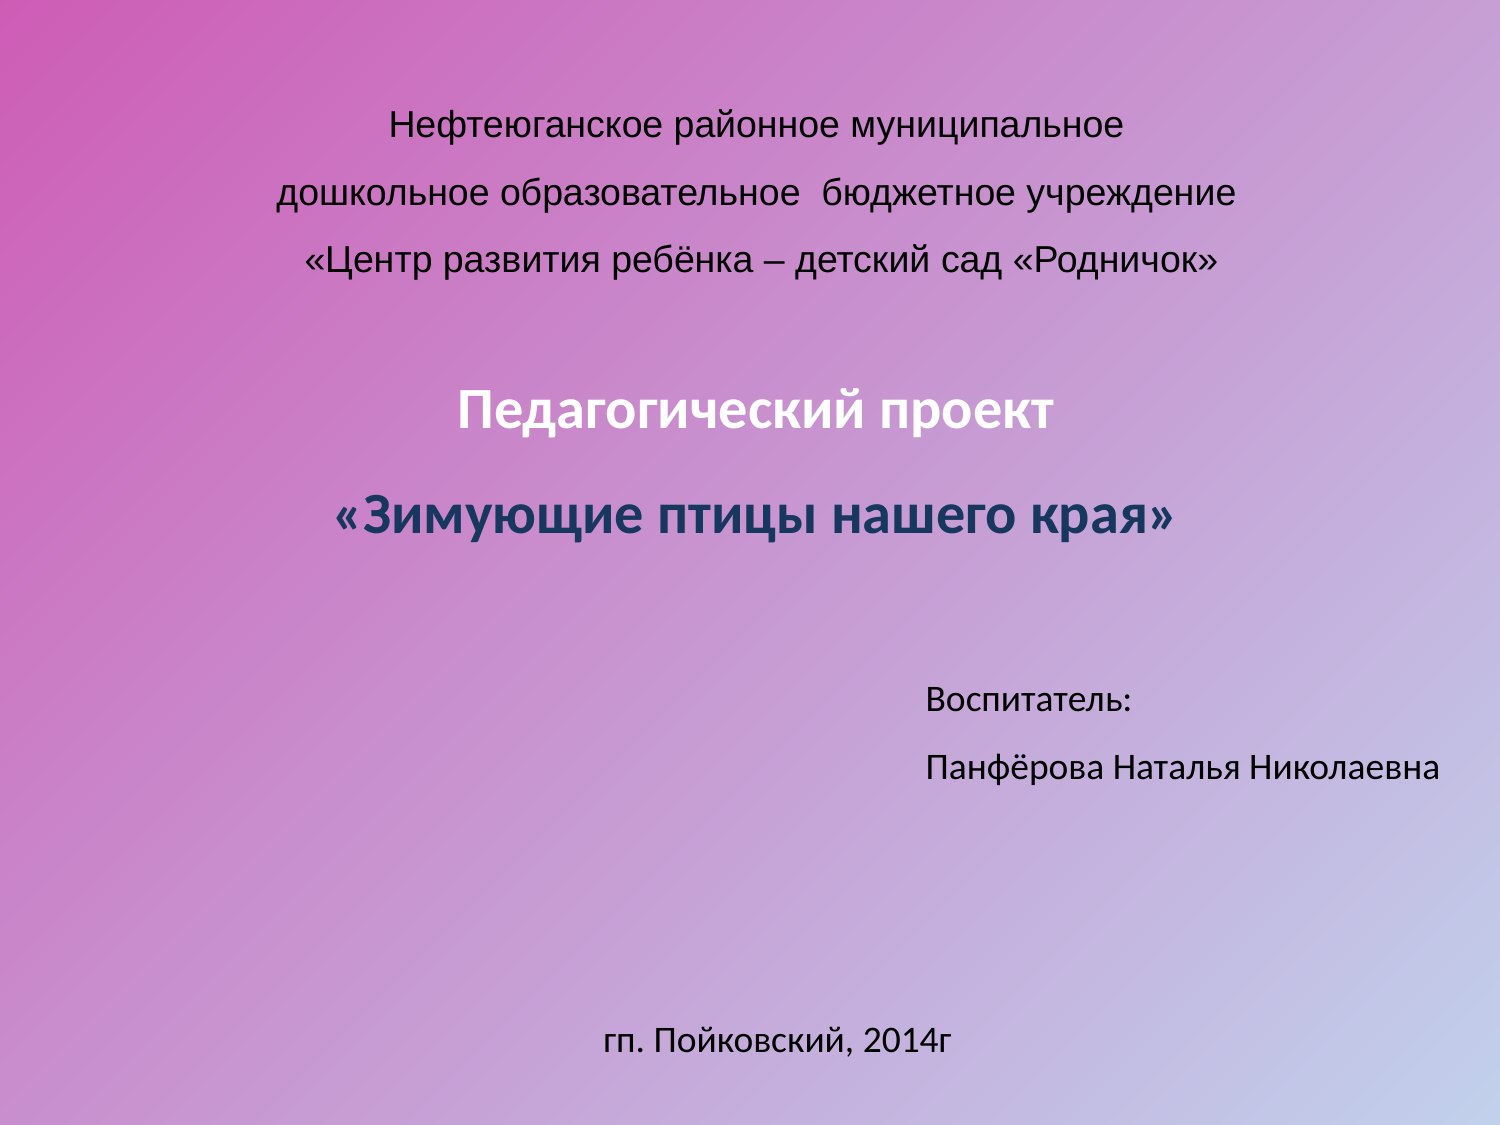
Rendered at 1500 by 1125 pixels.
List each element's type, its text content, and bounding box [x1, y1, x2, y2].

text_box Педагогический проект «Зимующие птицы нашего края» [46, 328, 1465, 621]
text_box Нефтеюганское районное муниципальное дошкольное образовательное бюджетное учреждение «Центр развития ребёнка – детский сад «Родничок» [82, 70, 1442, 328]
text_box гп. Пойковский, 2014г [588, 1007, 976, 1068]
text_box Воспитатель: Панфёрова Наталья Николаевна [902, 644, 1463, 840]
